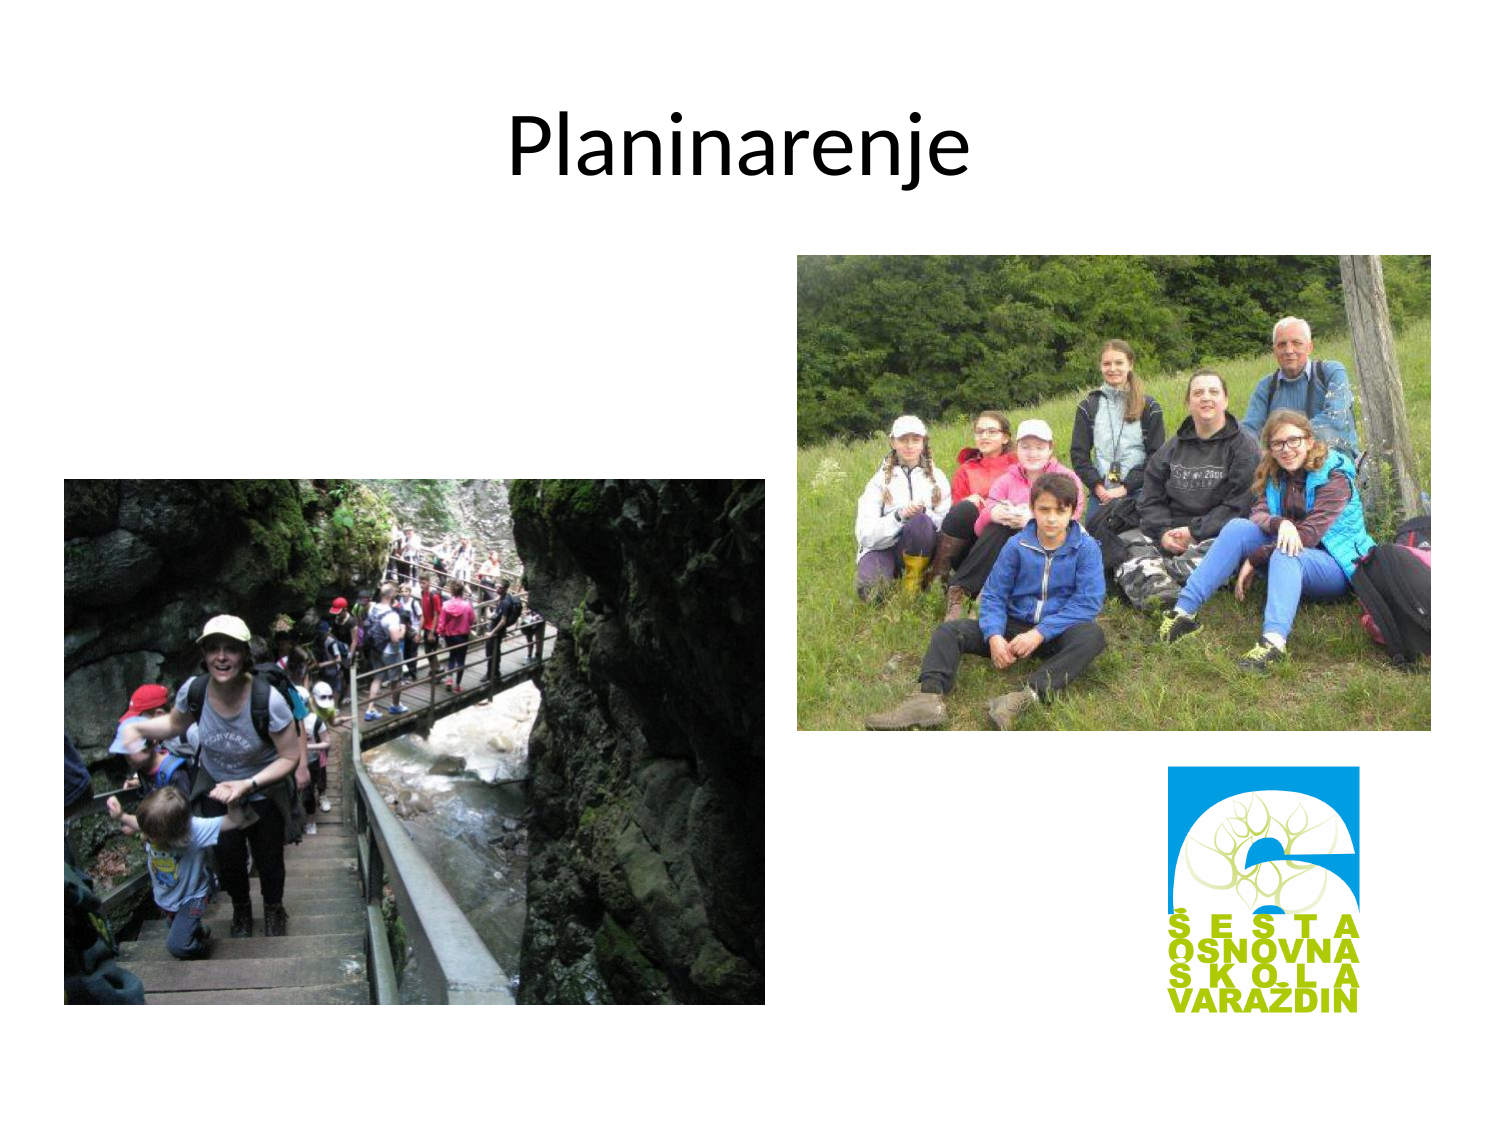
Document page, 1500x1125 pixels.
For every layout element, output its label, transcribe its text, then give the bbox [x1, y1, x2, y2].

picture [796, 255, 1431, 731]
title Planinarenje [75, 45, 1425, 233]
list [1164, 762, 1363, 1017]
picture [64, 479, 766, 1005]
